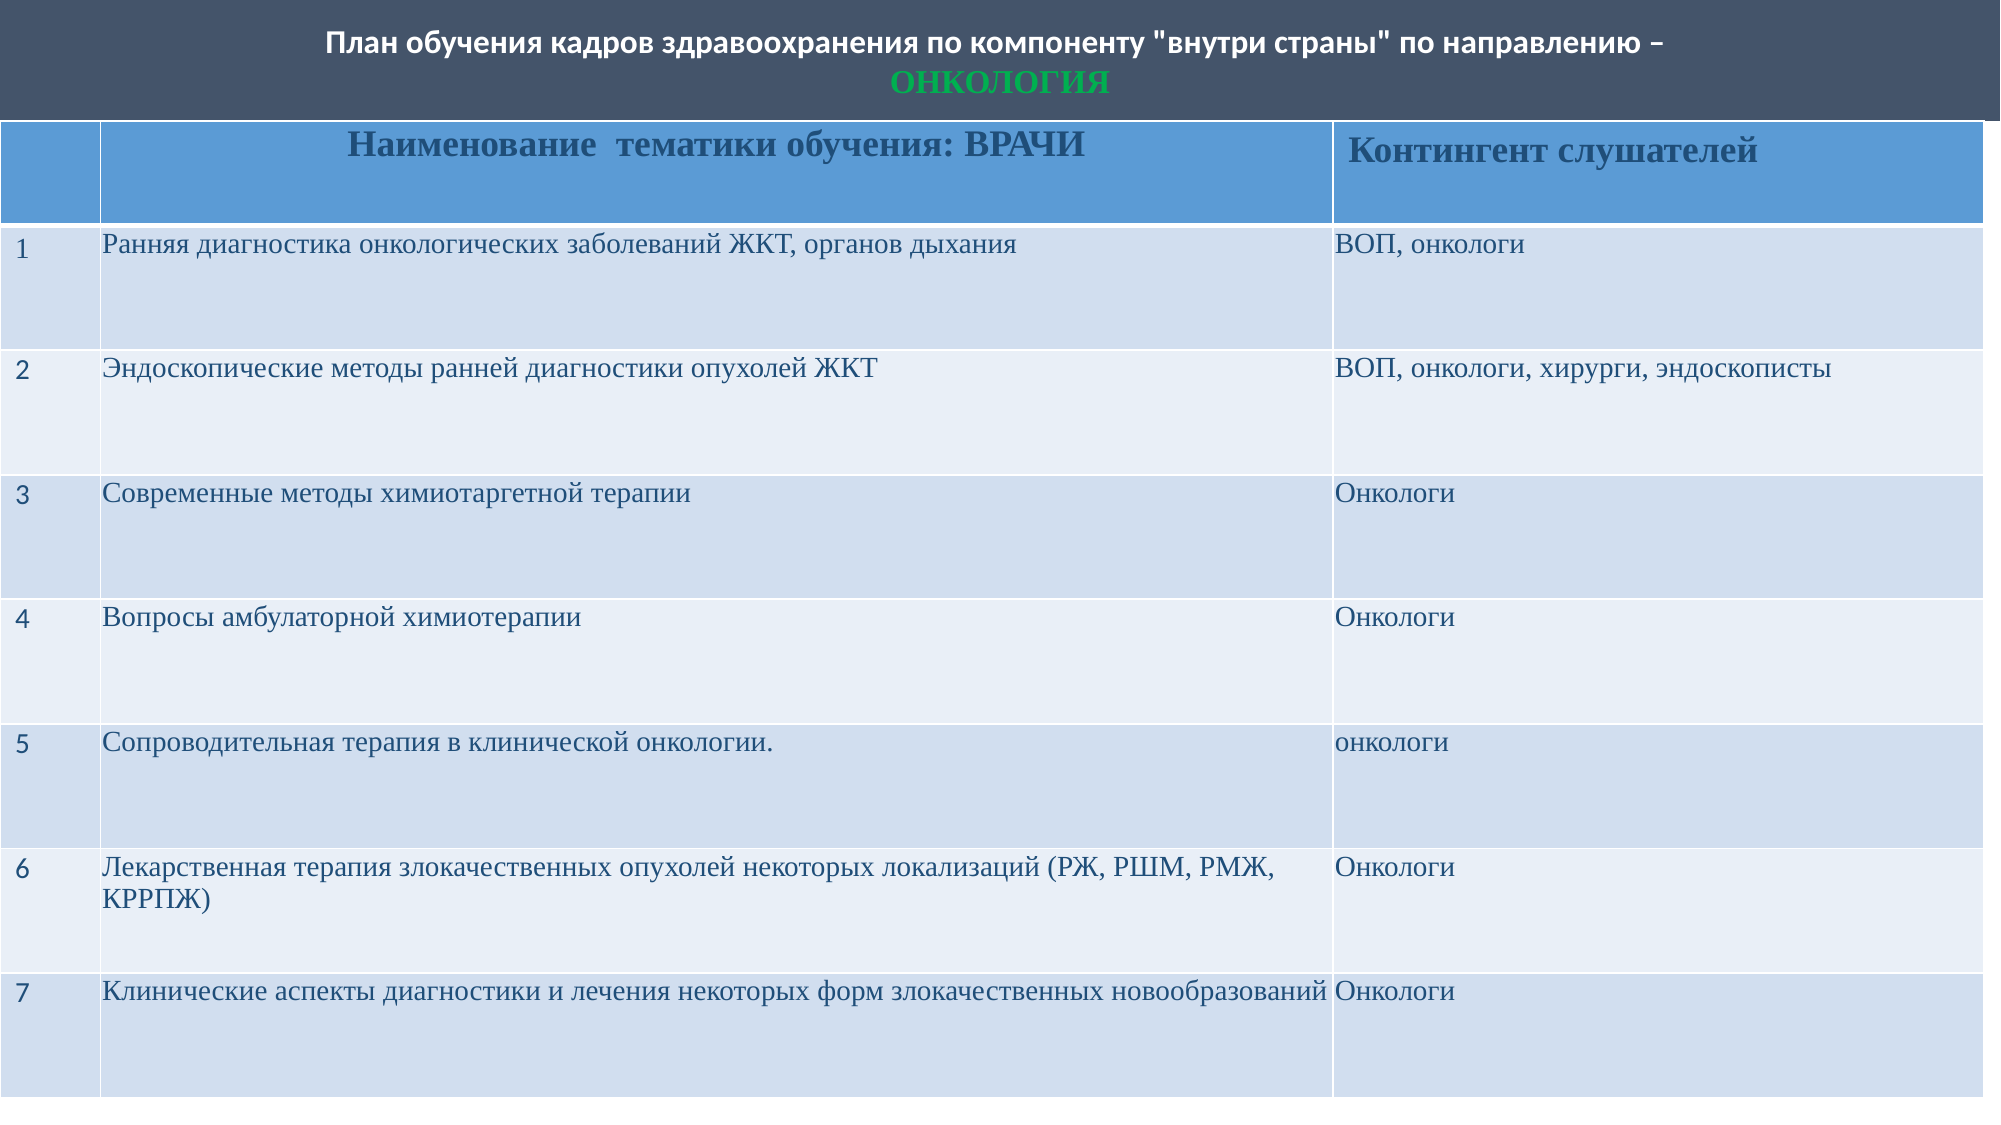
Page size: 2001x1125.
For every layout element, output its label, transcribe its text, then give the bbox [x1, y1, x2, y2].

table_cell онкологи [1334, 725, 1983, 848]
table_cell Онкологи [1334, 974, 1983, 1097]
table_cell Ранняя диагностика онкологических заболеваний ЖКТ, органов дыхания [101, 228, 1332, 349]
table_cell ВОП, онкологи [1334, 228, 1983, 349]
table_cell 5 [1, 725, 100, 848]
table_cell 3 [1, 476, 100, 598]
table_cell 2 [1, 351, 100, 474]
table_header Контингент слушателей [1334, 122, 1983, 223]
table_cell Лекарственная терапия злокачественных опухолей некоторых локализаций (РЖ, РШМ, РМЖ, КРРПЖ) [101, 849, 1332, 972]
table_cell 1 [1, 228, 100, 349]
table_cell ВОП, онкологи, хирурги, эндоскописты [1334, 351, 1983, 474]
table_cell Онкологи [1334, 849, 1983, 972]
text_box План обучения кадров здравоохранения по компоненту "внутри страны" по направлению – ОНКОЛОГИЯ [0, 0, 2000, 121]
table_header Наименование тематики обучения: ВРАЧИ [101, 122, 1332, 223]
table_cell Онкологи [1334, 476, 1983, 598]
table_cell 4 [1, 600, 100, 723]
table_cell Эндоскопические методы ранней диагностики опухолей ЖКТ [101, 351, 1332, 474]
table_cell Вопросы амбулаторной химиотерапии [101, 600, 1332, 723]
table_cell Клинические аспекты диагностики и лечения некоторых форм злокачественных новообразований [101, 974, 1332, 1097]
table_cell Сопроводительная терапия в клинической онкологии. [101, 725, 1332, 848]
table_header [1, 122, 100, 223]
table_cell 7 [1, 974, 100, 1097]
table_cell Онкологи [1334, 600, 1983, 723]
table_cell Современные методы химиотаргетной терапии [101, 476, 1332, 598]
table_cell 6 [1, 849, 100, 972]
